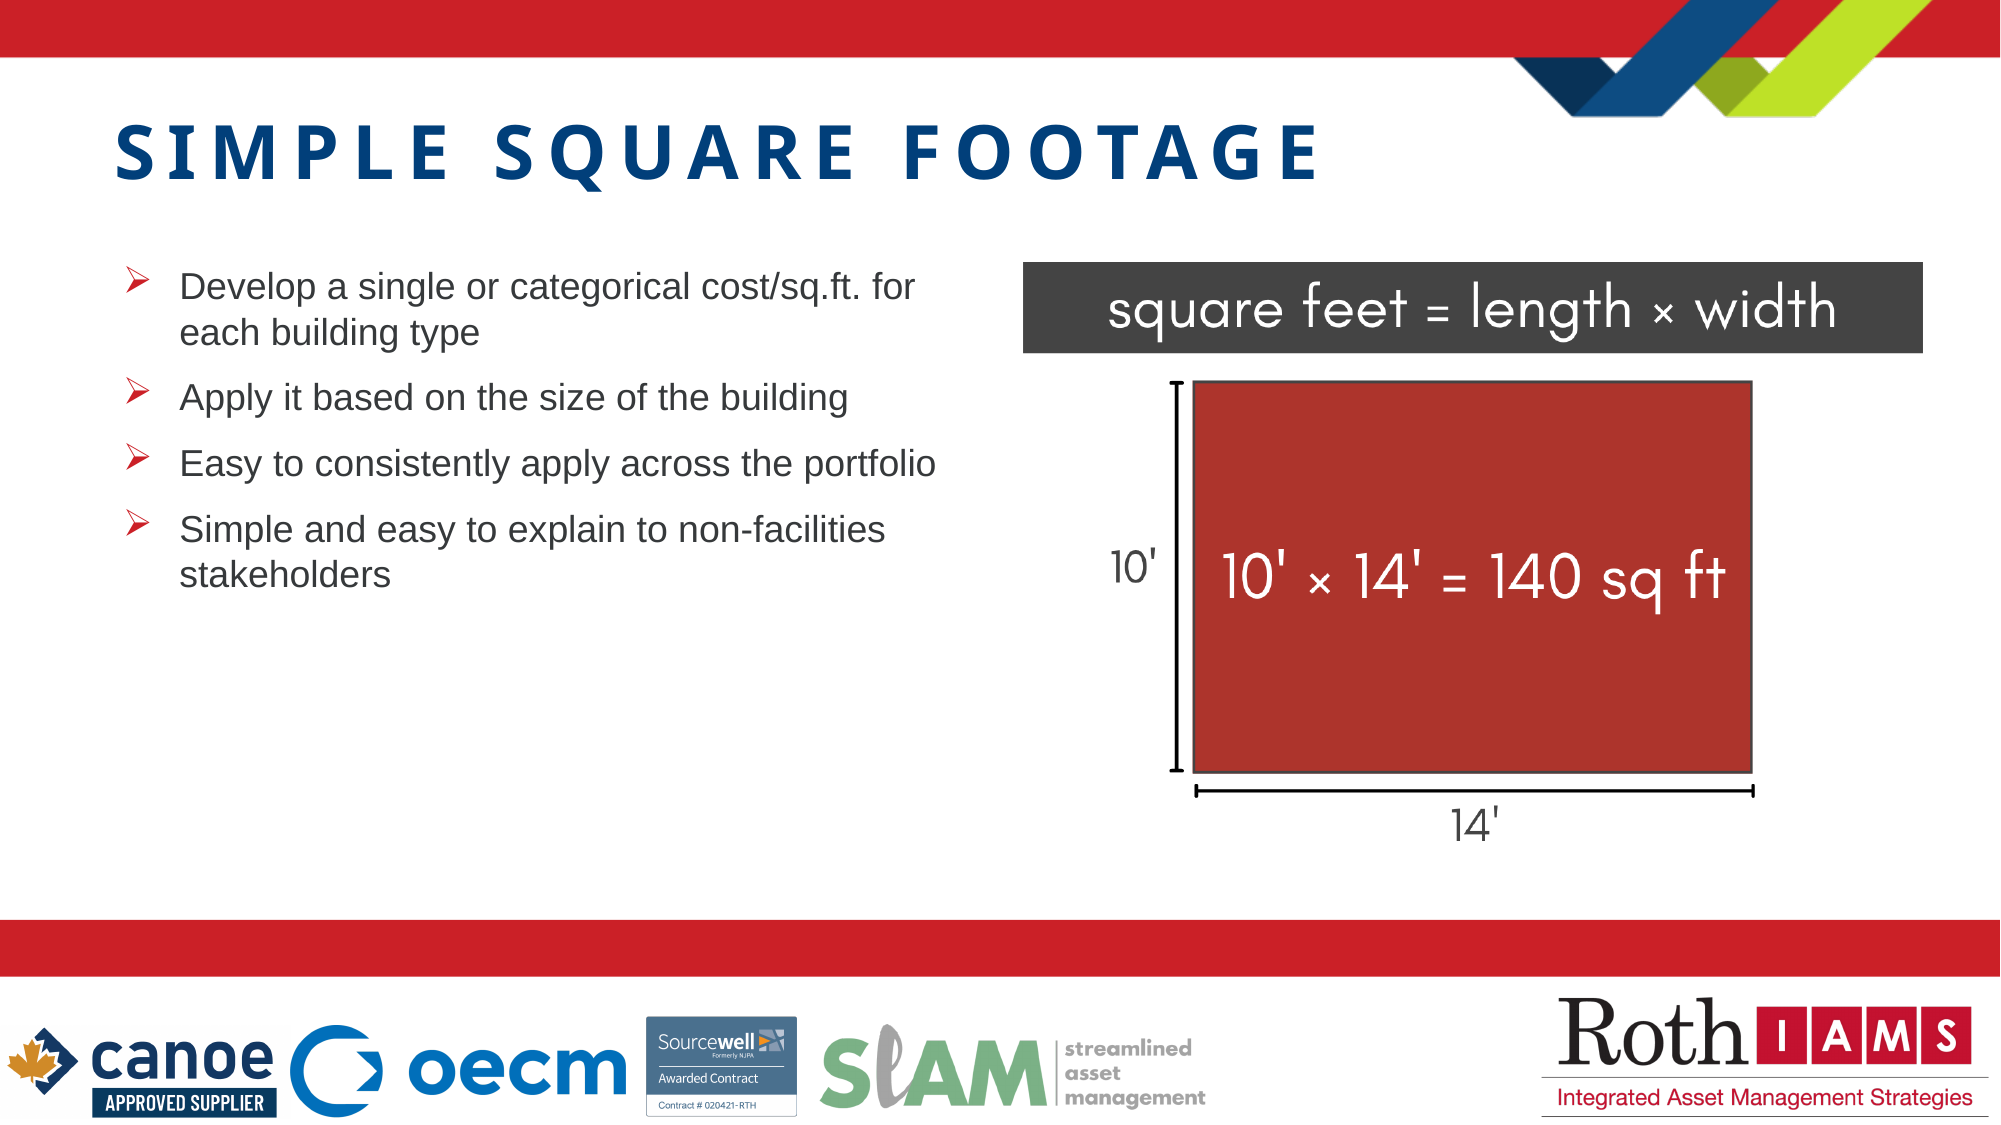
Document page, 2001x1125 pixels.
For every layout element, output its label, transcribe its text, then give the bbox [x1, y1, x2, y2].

picture [635, 1011, 808, 1122]
picture [0, 0, 2001, 119]
picture [1528, 986, 2000, 1125]
picture [818, 1021, 1208, 1112]
list Develop a single or categorical cost/sq.ft. for each building type Apply it based on the size of the building Easy to consistently apply across the portfolio Simple and easy to explain to non-facilities stakeholders [123, 262, 1000, 622]
picture [1023, 262, 1923, 863]
picture [0, 1025, 626, 1119]
title Simple Square Footage [99, 102, 1760, 209]
